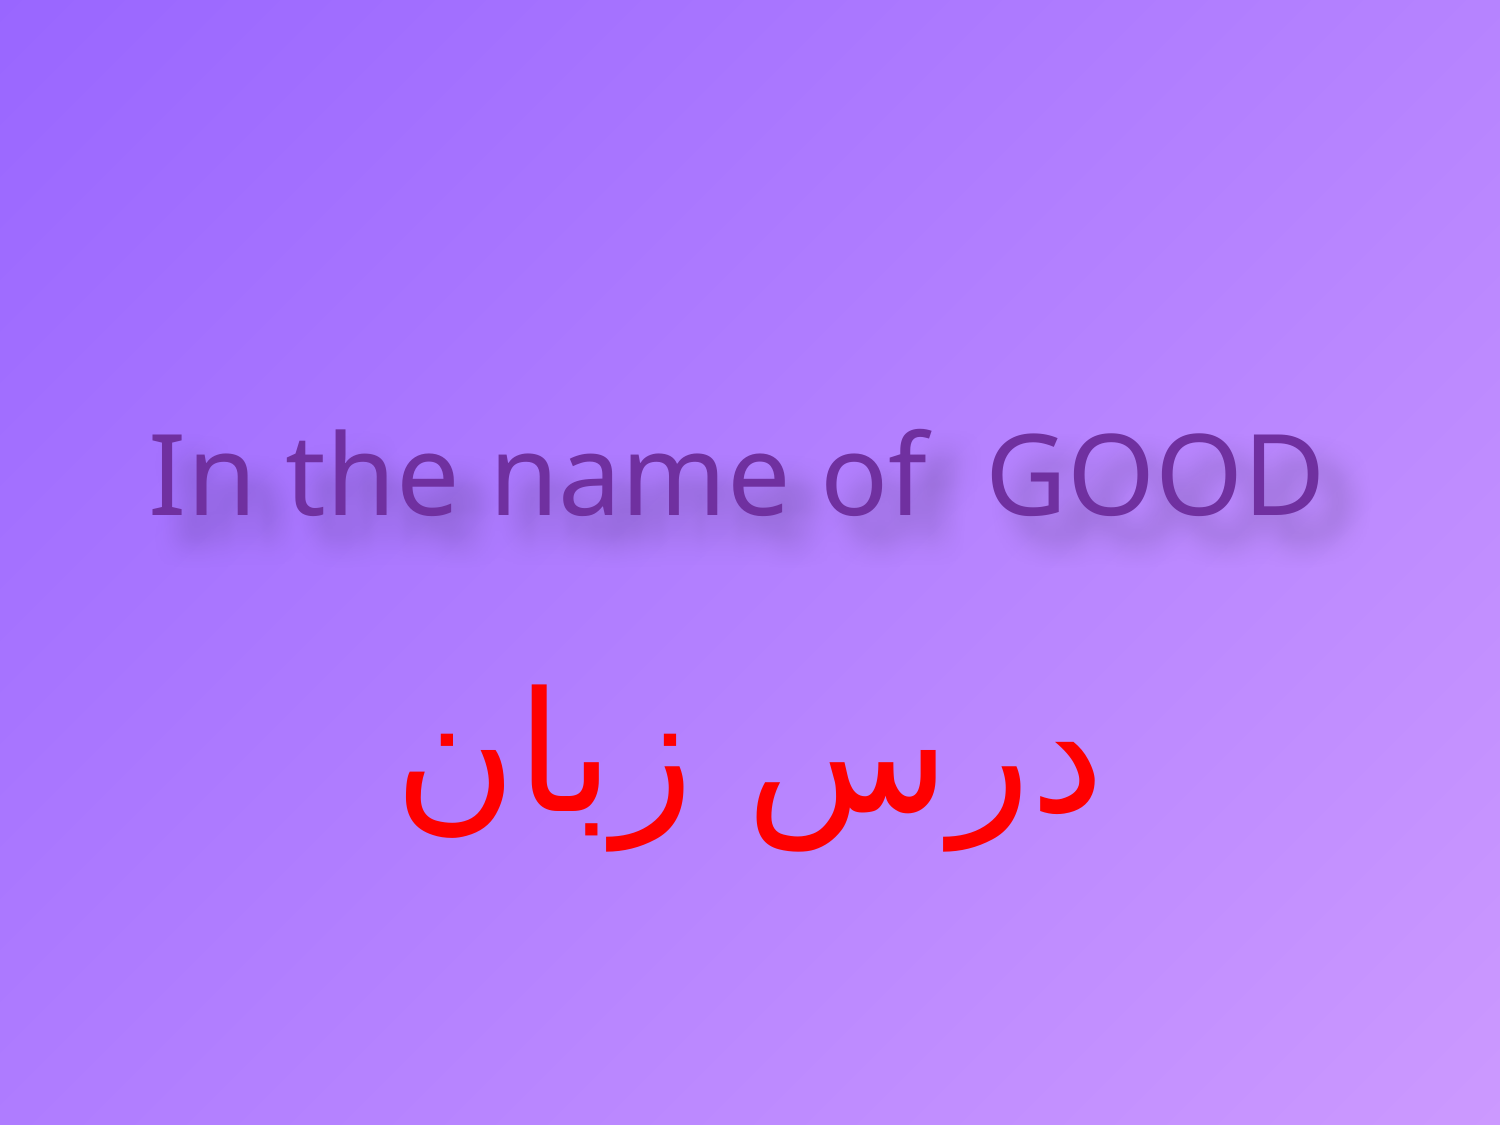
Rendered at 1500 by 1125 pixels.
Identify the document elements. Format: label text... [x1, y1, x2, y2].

subtitle درس زبان [225, 637, 1275, 925]
title In the name of GOOD [100, 349, 1376, 591]
